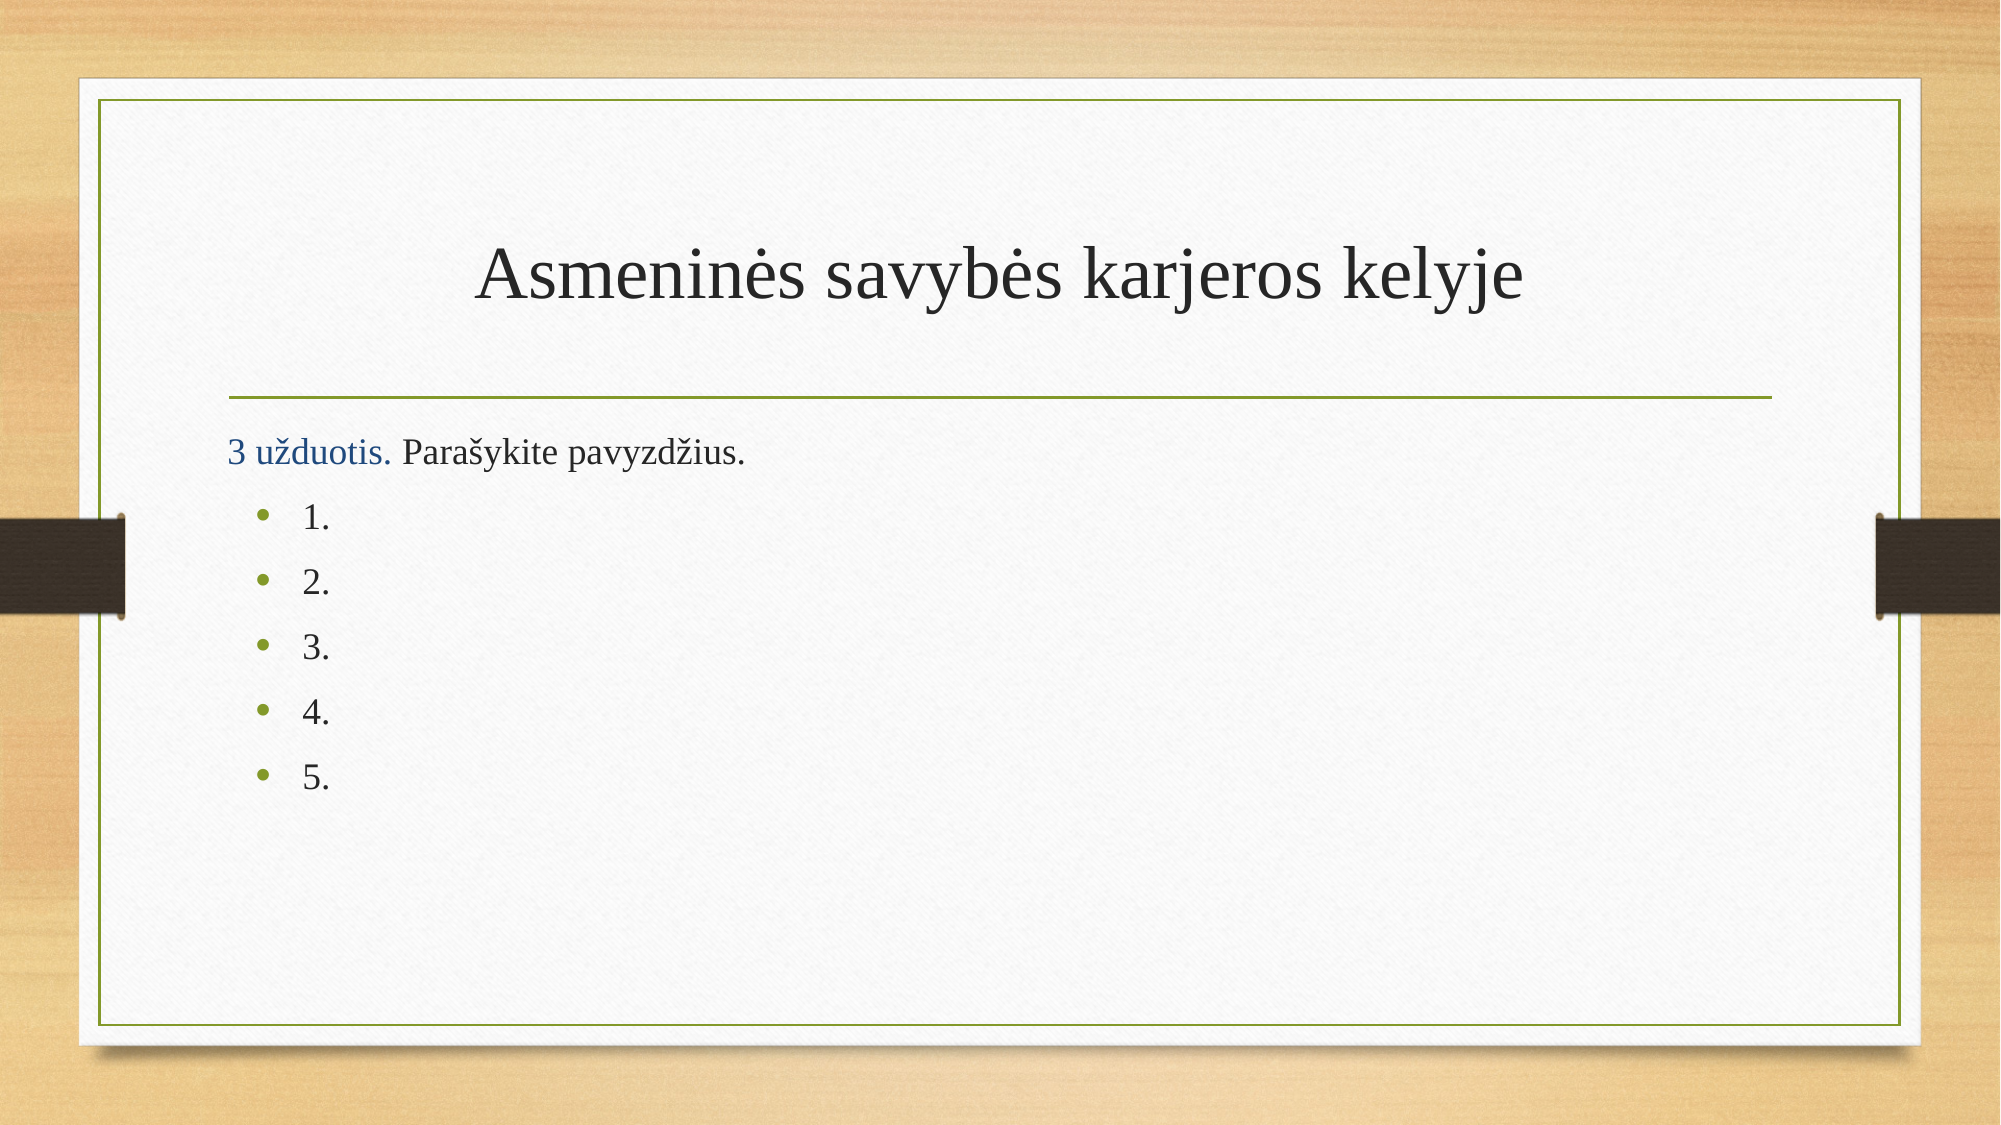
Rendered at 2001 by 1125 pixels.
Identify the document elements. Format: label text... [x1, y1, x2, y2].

list 3 užduotis. Parašykite pavyzdžius. 1. 2. 3. 4. 5. [212, 419, 1788, 964]
title Asmeninės savybės karjeros kelyje [212, 161, 1788, 375]
picture [0, 0, 2001, 1125]
